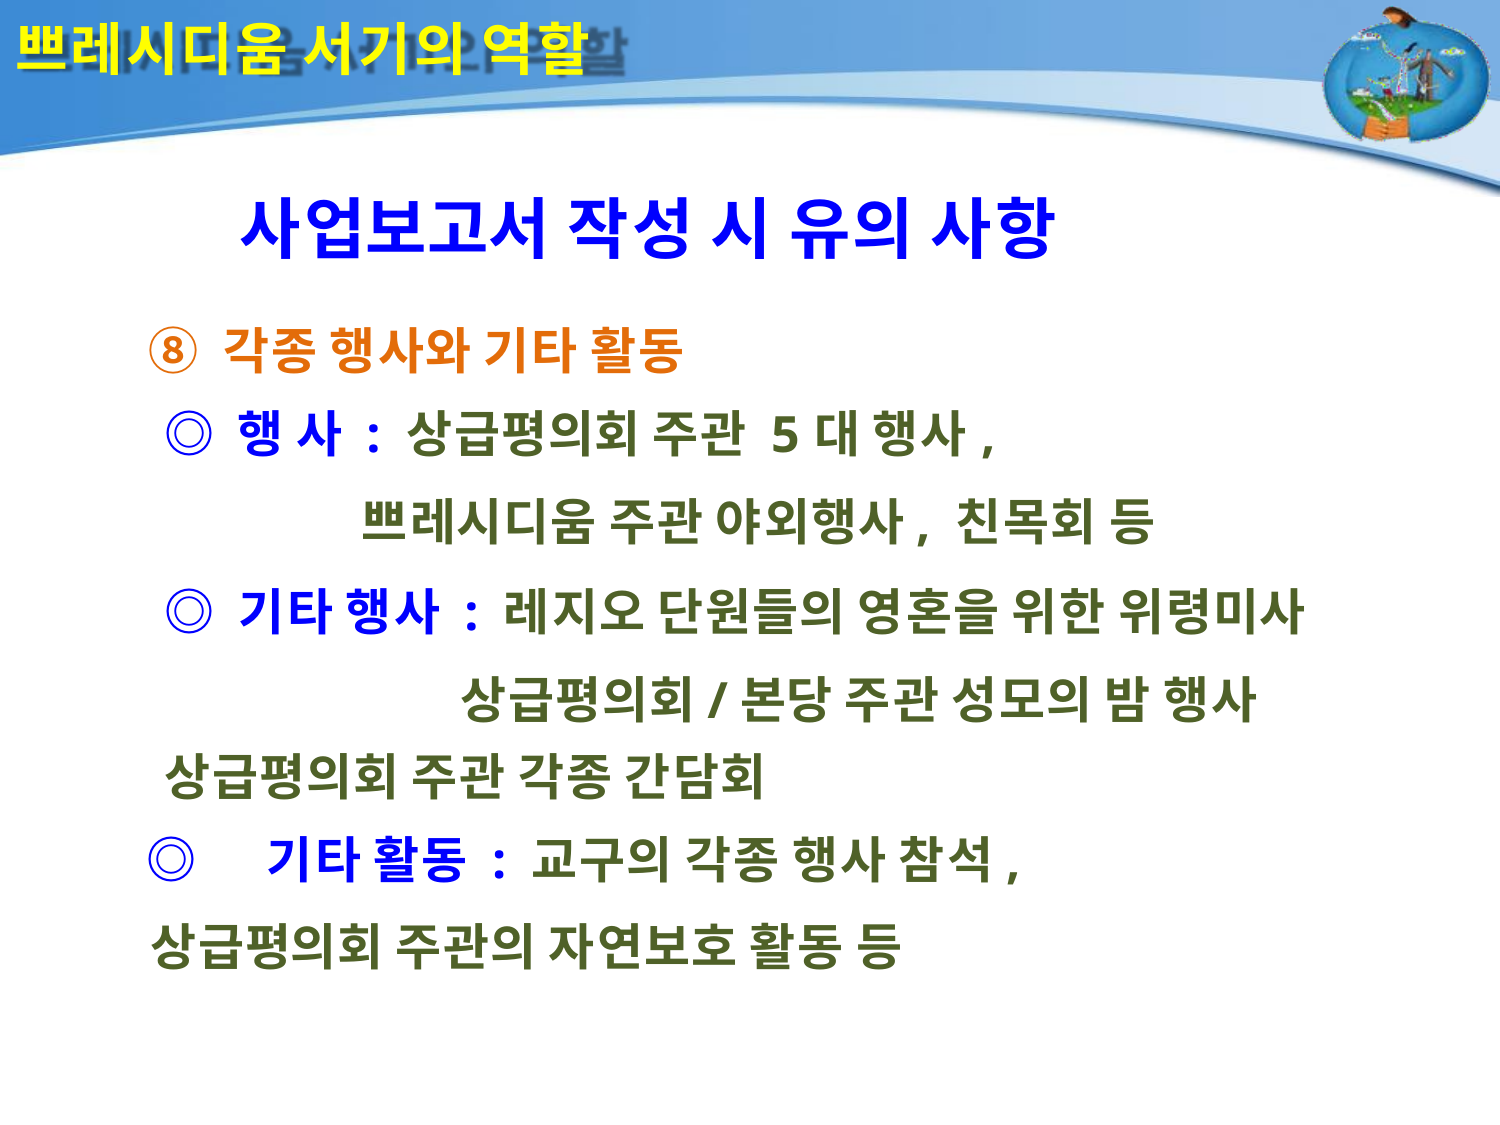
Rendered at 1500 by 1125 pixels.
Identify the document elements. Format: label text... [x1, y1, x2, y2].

text_box 사업보고서 작성 시 유의 사항 ⑧ 각종 행사와 기타 활동 ◎ 행 사 : 상급평의회 주관 5대 행사, 쁘레시디움 주관 야외행사, 친목회 등 ◎ 기타 행사 : 레지오 단원들의 영혼을 위한 위령미사 상급평의회/본당 주관 성모의 밤 행사 상급평의회 주관 각종 간담회 ◎ 기타 활동 : 교구의 각종 행사 참석, 상급평의회 주관의 자연보호 활동 등 [146, 206, 1361, 976]
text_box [0, 0, 1500, 198]
